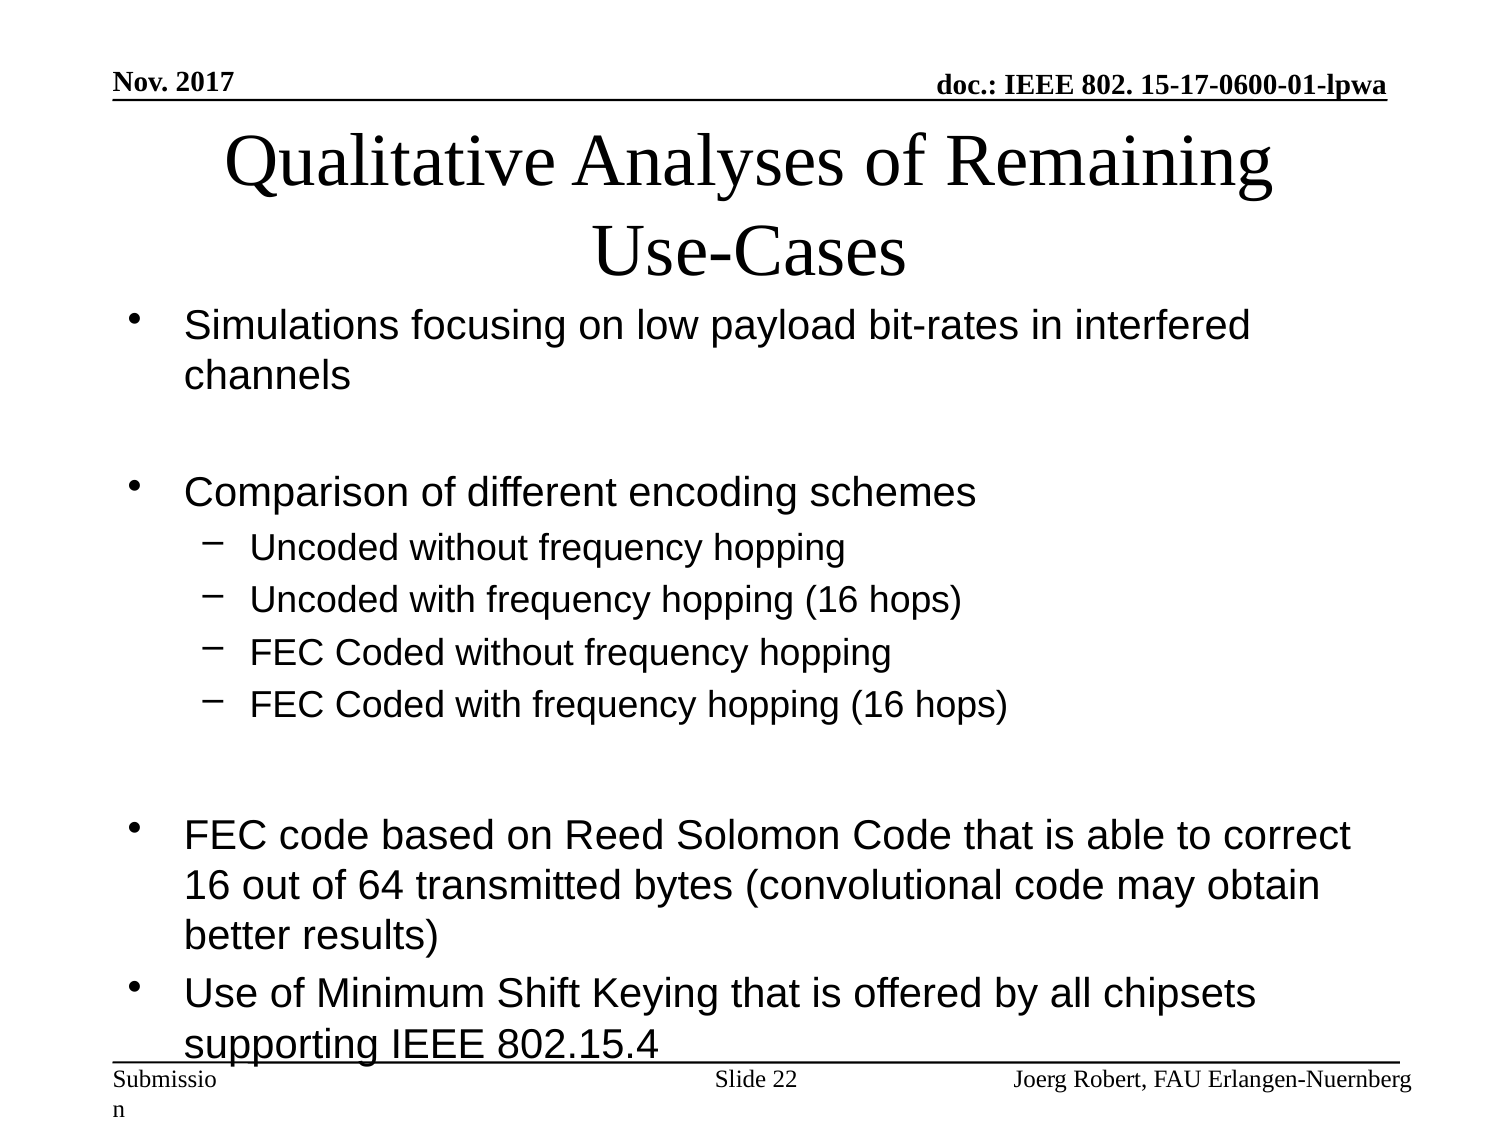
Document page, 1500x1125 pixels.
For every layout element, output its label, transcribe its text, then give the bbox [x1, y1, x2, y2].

footer Joerg Robert, FAU Erlangen-Nuernberg [900, 1062, 1413, 1093]
list Simulations focusing on low payload bit-rates in interfered channels Comparison of different encoding schemes Uncoded without frequency hopping Uncoded with frequency hopping (16 hops) FEC Coded without frequency hopping FEC Coded with frequency hopping (16 hops) FEC code based on Reed Solomon Code that is able to correct 16 out of 64 transmitted bytes (convolutional code may obtain better results) Use of Minimum Shift Keying that is offered by all chipsets supporting IEEE 802.15.4 [112, 290, 1388, 1000]
slide_number Slide 22 [712, 1062, 800, 1093]
title Qualitative Analyses of Remaining Use-Cases [112, 112, 1388, 288]
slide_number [112, 62, 375, 98]
